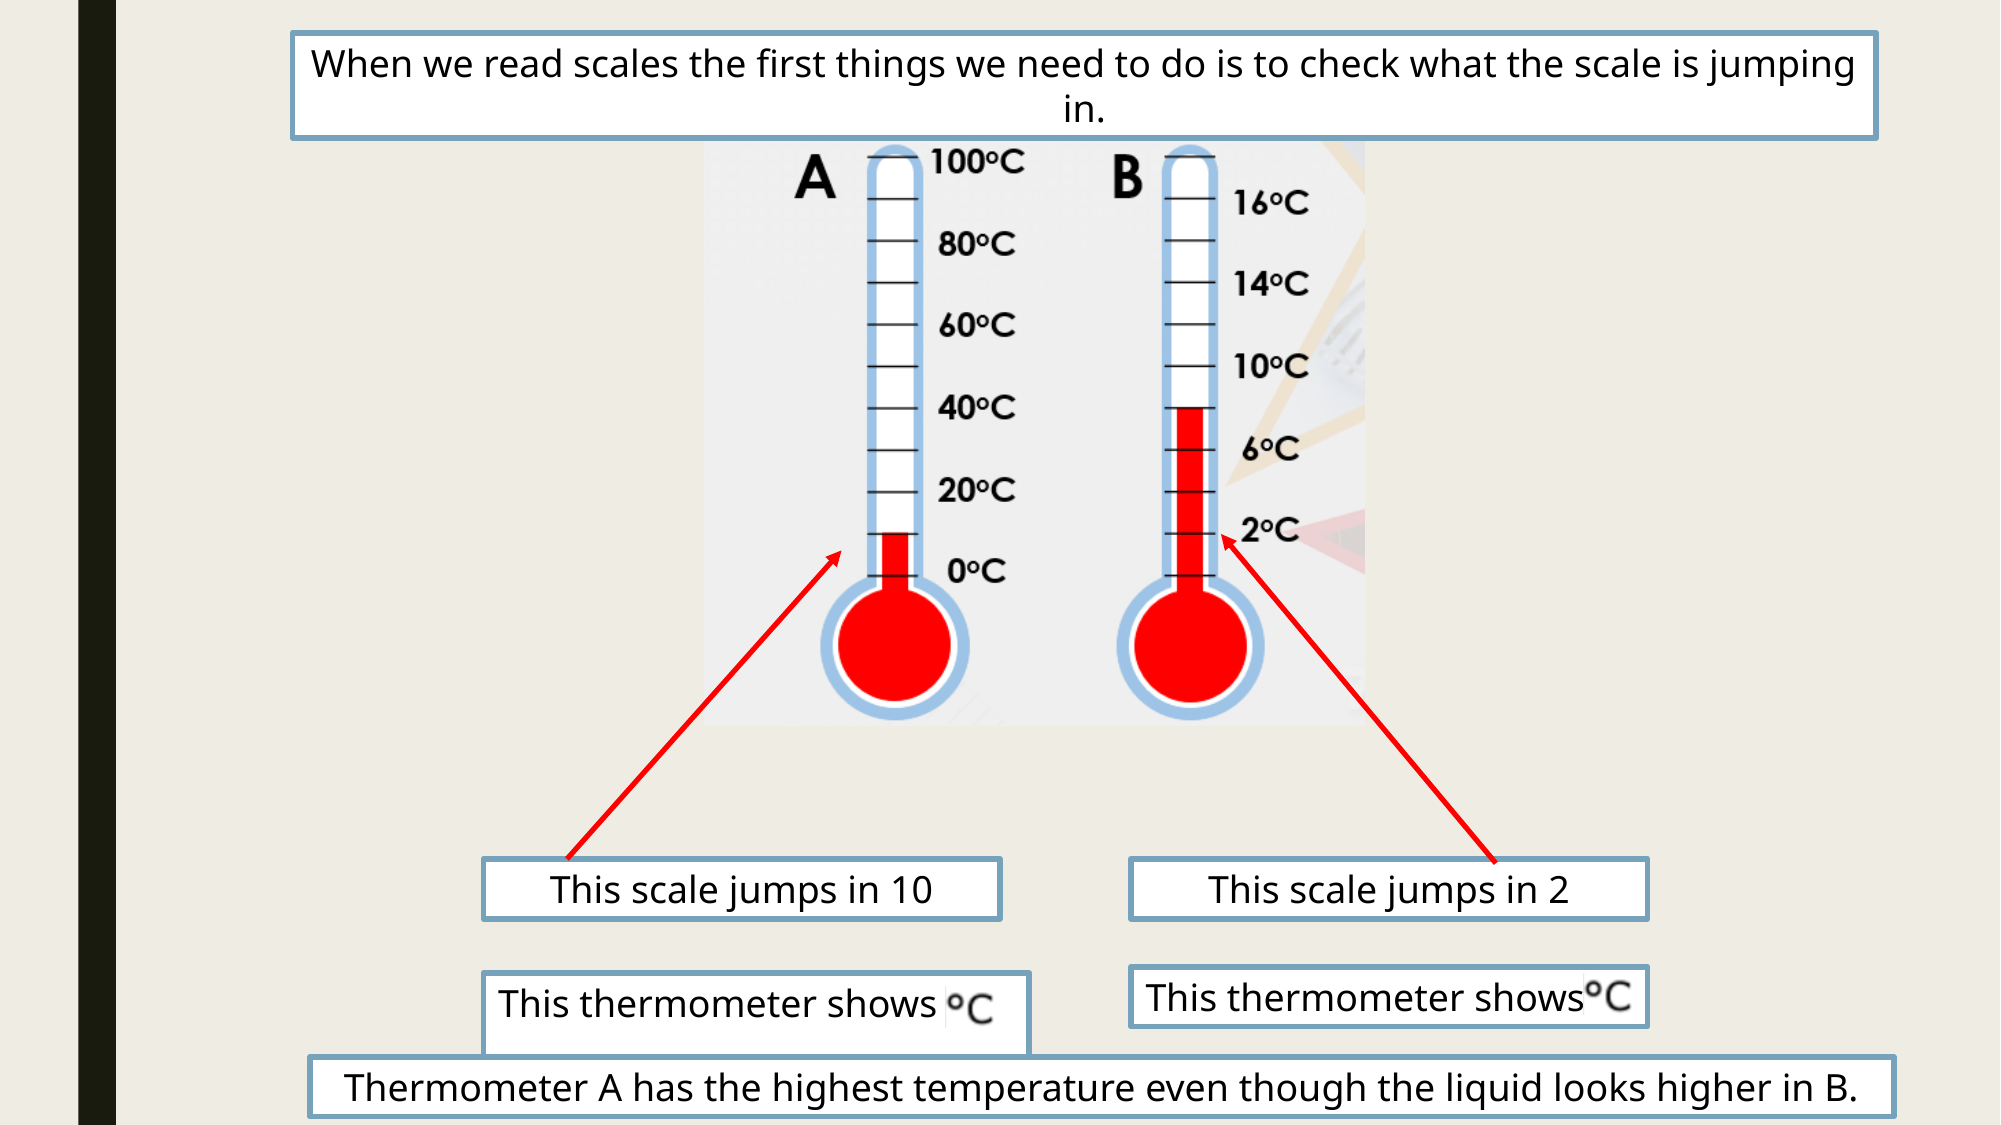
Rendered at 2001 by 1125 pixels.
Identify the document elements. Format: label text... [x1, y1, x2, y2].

text_box This thermometer shows 8 [1128, 964, 1650, 1029]
picture [1582, 973, 1642, 1015]
text_box This thermometer shows 10 [481, 970, 1032, 1054]
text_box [1220, 533, 1496, 864]
picture [704, 32, 1365, 726]
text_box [566, 550, 842, 859]
text_box This scale jumps in 2 [1128, 856, 1650, 922]
text_box Thermometer A has the highest temperature even though the liquid looks higher in B. [307, 1054, 1897, 1119]
picture [945, 986, 1004, 1028]
text_box When we read scales the first things we need to do is to check what the scale is jumping in. [290, 30, 1879, 141]
text_box This scale jumps in 10 [481, 856, 1003, 922]
